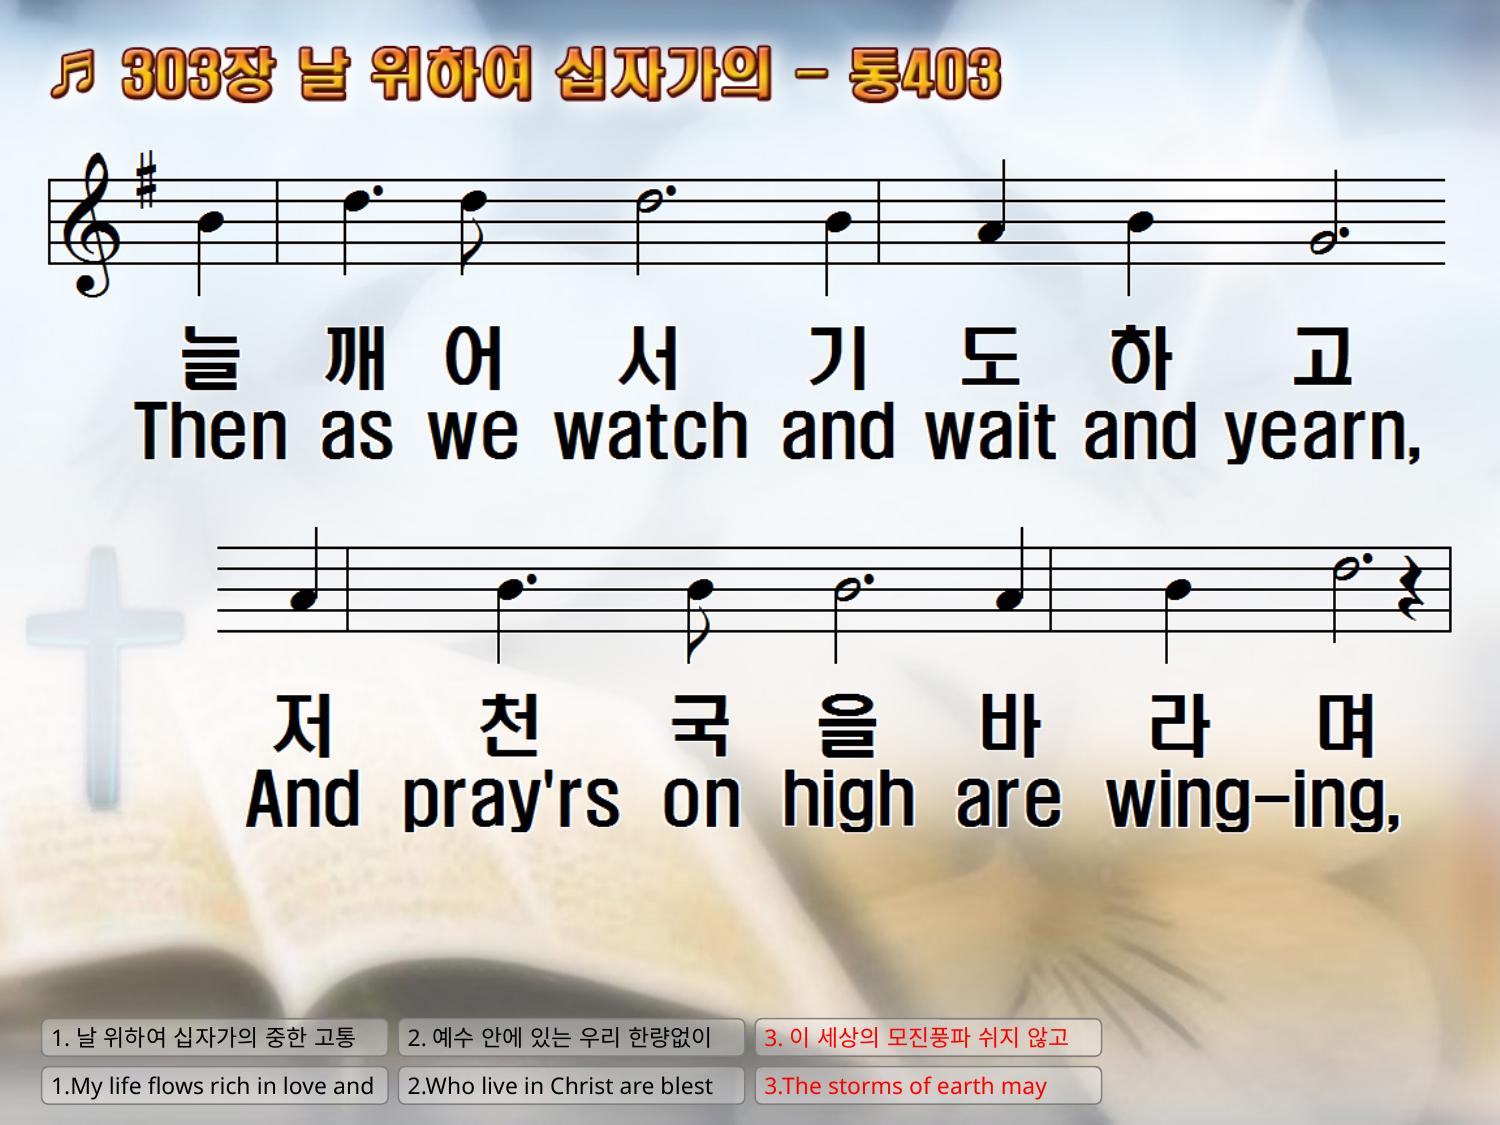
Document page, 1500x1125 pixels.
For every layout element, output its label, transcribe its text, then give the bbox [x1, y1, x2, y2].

text_box 2.예수 안에 있는 우리 한량없이 [398, 1018, 745, 1057]
picture [0, 0, 1500, 1125]
text_box 1.My life flows rich in love and [41, 1066, 389, 1105]
text_box 1.날 위하여 십자가의 중한 고통 [41, 1018, 389, 1057]
text_box 3.이 세상의 모진풍파 쉬지 않고 [755, 1018, 1102, 1057]
text_box 2.Who live in Christ are blest [398, 1066, 745, 1105]
text_box 3.The storms of earth may [755, 1066, 1102, 1105]
